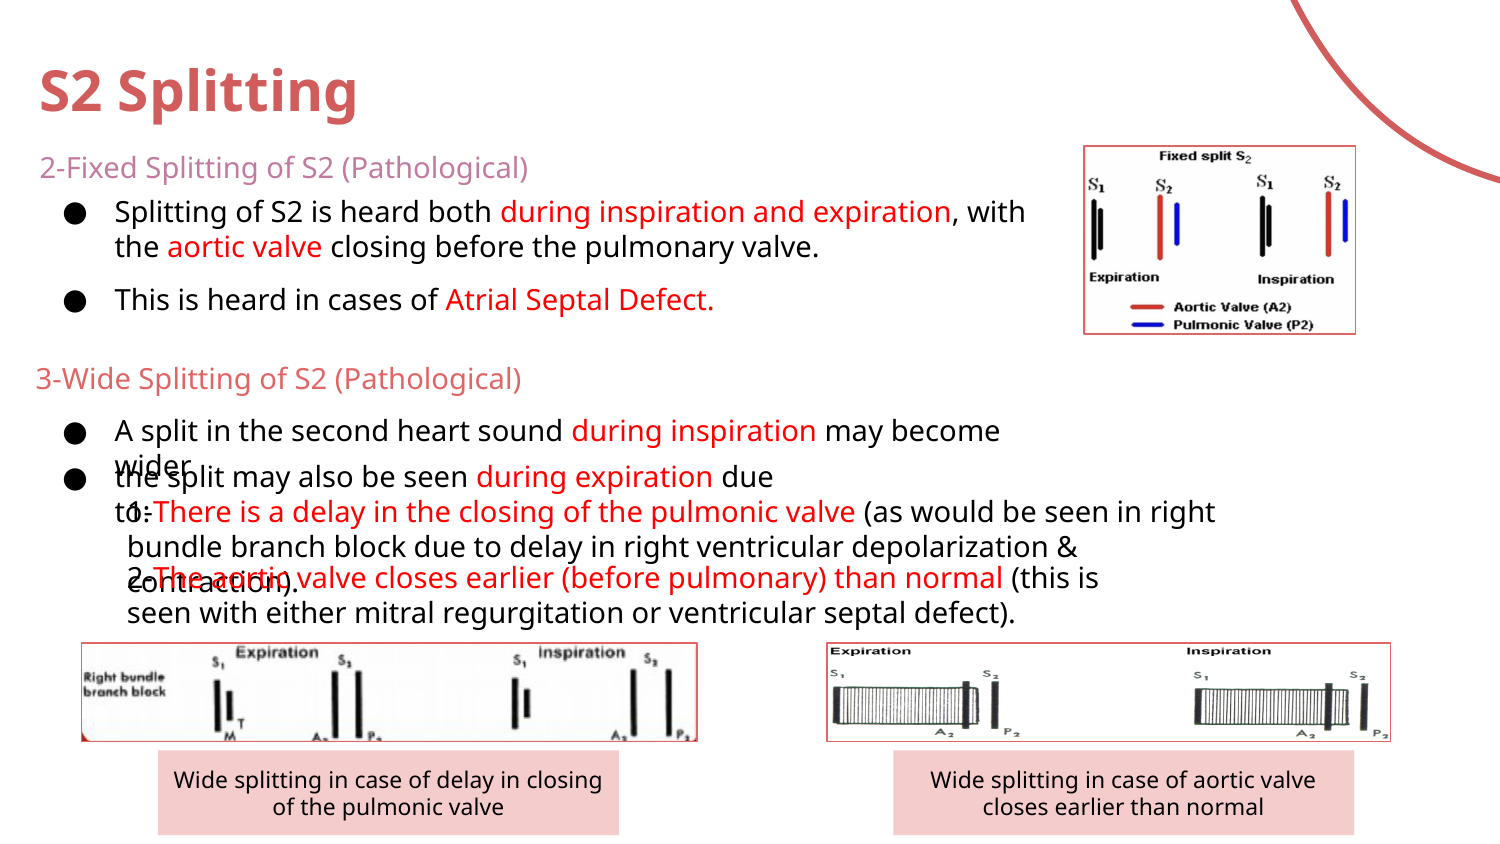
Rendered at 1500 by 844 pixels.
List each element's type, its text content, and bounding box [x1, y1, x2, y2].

text_box Splitting of S2 is heard both during inspiration and expiration, with the aortic valve closing before the pulmonary valve. [24, 177, 1079, 278]
picture [1084, 146, 1356, 334]
text_box 2-Fixed Splitting of S2 (Pathological) [24, 134, 631, 177]
picture [82, 643, 697, 741]
text_box the split may also be seen during expiration due to: [24, 443, 802, 544]
picture [827, 643, 1390, 741]
text_box A split in the second heart sound during inspiration may become wider [24, 397, 1085, 478]
title S2 Splitting [24, 39, 1423, 178]
text_box This is heard in cases of Atrial Septal Defect. [24, 266, 894, 331]
text_box 3-Wide Splitting of S2 (Pathological) [20, 345, 635, 411]
text_box 1-There is a delay in the closing of the pulmonic valve (as would be seen in right bundle branch block due to delay in right ventricular depolarization & contraction). [111, 478, 1265, 614]
text_box Wide splitting in case of delay in closing of the pulmonic valve [158, 750, 619, 836]
text_box Wide splitting in case of aortic valve closes earlier than normal [893, 750, 1355, 836]
text_box 2-The aortic valve closes earlier (before pulmonary) than normal (this is seen with either mitral regurgitation or ventricular septal defect). [111, 544, 1156, 645]
